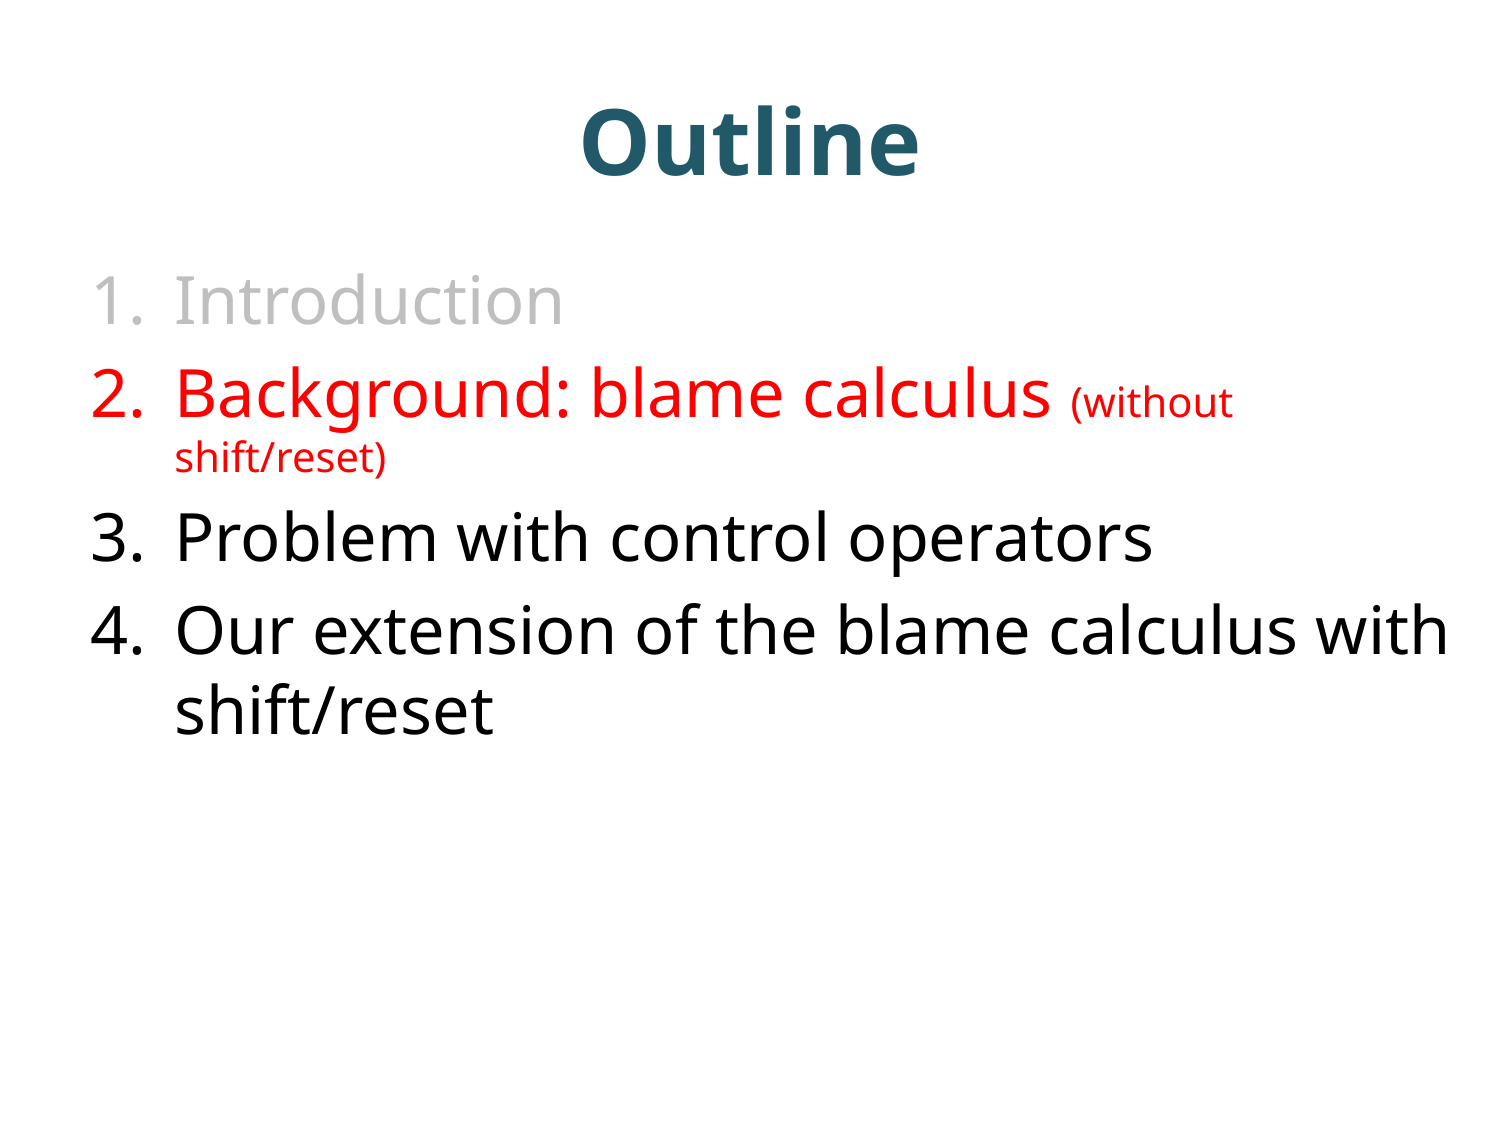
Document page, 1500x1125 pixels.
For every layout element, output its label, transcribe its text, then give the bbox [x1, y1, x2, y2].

title Outline [75, 45, 1425, 233]
list Introduction Background: blame calculus (without shift/reset) Problem with control operators Our extension of the blame calculus with shift/reset [75, 249, 1469, 1077]
